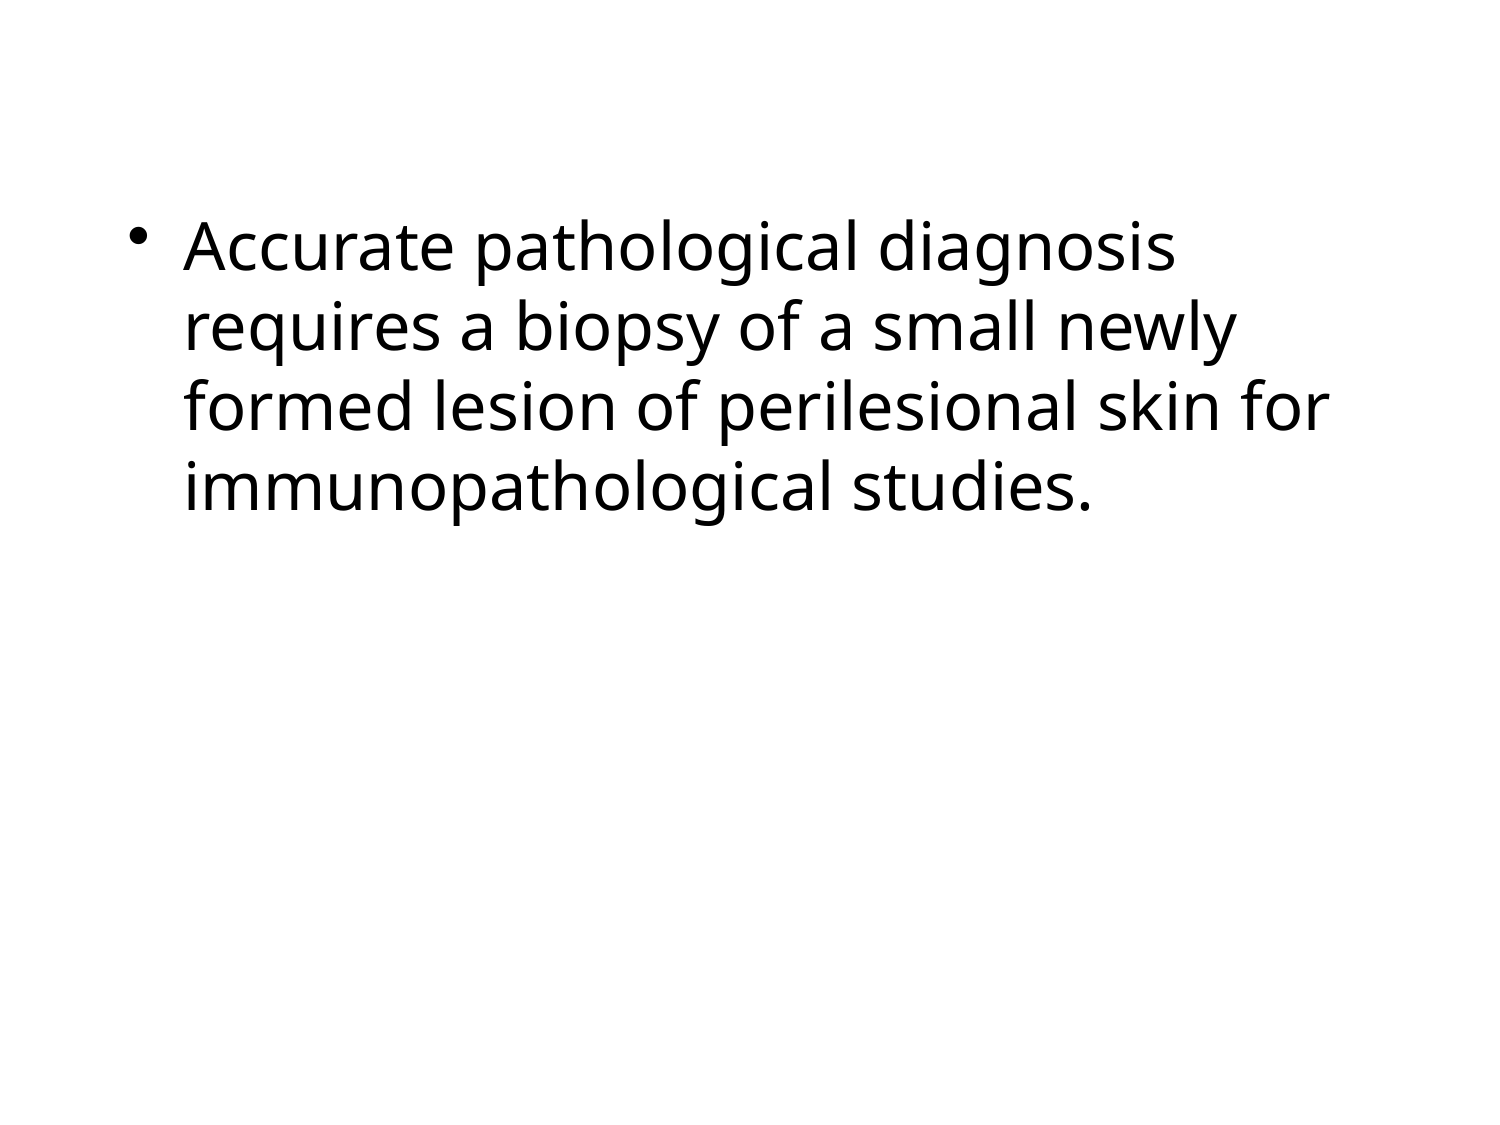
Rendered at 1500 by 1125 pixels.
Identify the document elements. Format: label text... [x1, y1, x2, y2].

list Accurate pathological diagnosis requires a biopsy of a small newly formed lesion of perilesional skin for immunopathological studies. [111, 196, 1388, 941]
